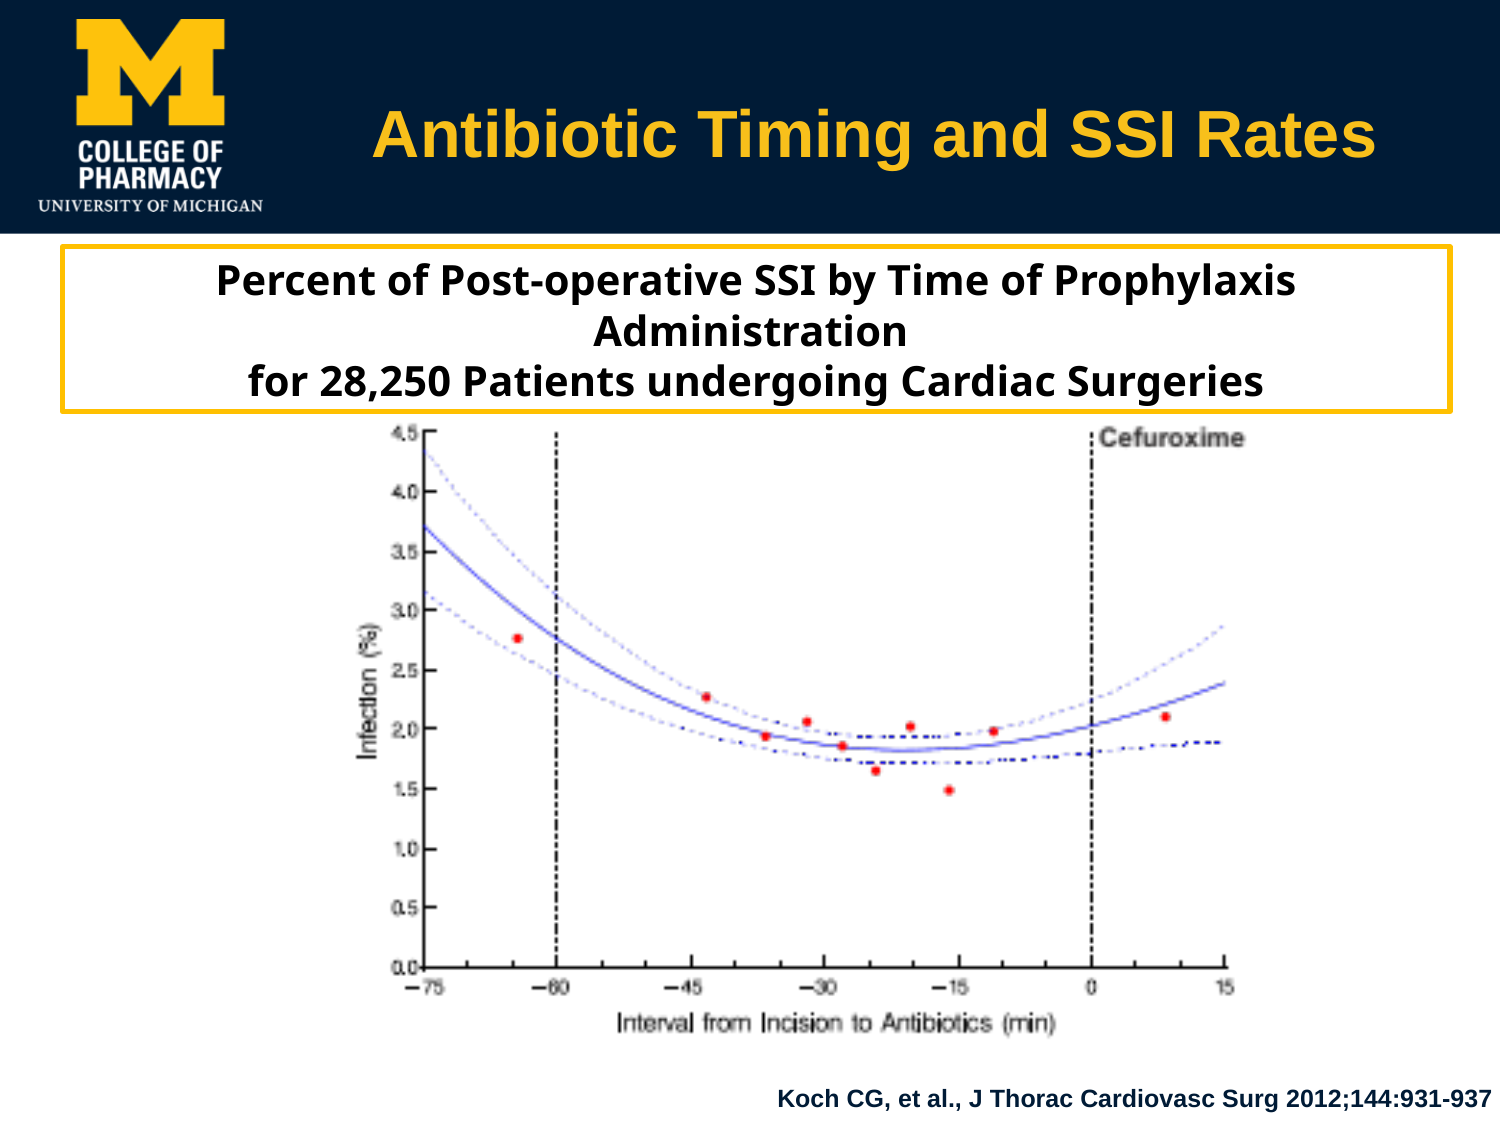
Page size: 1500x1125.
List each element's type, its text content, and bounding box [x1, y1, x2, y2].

picture [337, 387, 1278, 1043]
picture [38, 19, 263, 212]
text_box Percent of Post-operative SSI by Time of Prophylaxis Administration for 28,250 Patients undergoing Cardiac Surgeries [62, 246, 1450, 412]
title Antibiotic Timing and SSI Rates [300, 37, 1450, 225]
text_box Koch CG, et al., J Thorac Cardiovasc Surg 2012;144:931-937 [762, 1074, 1500, 1120]
